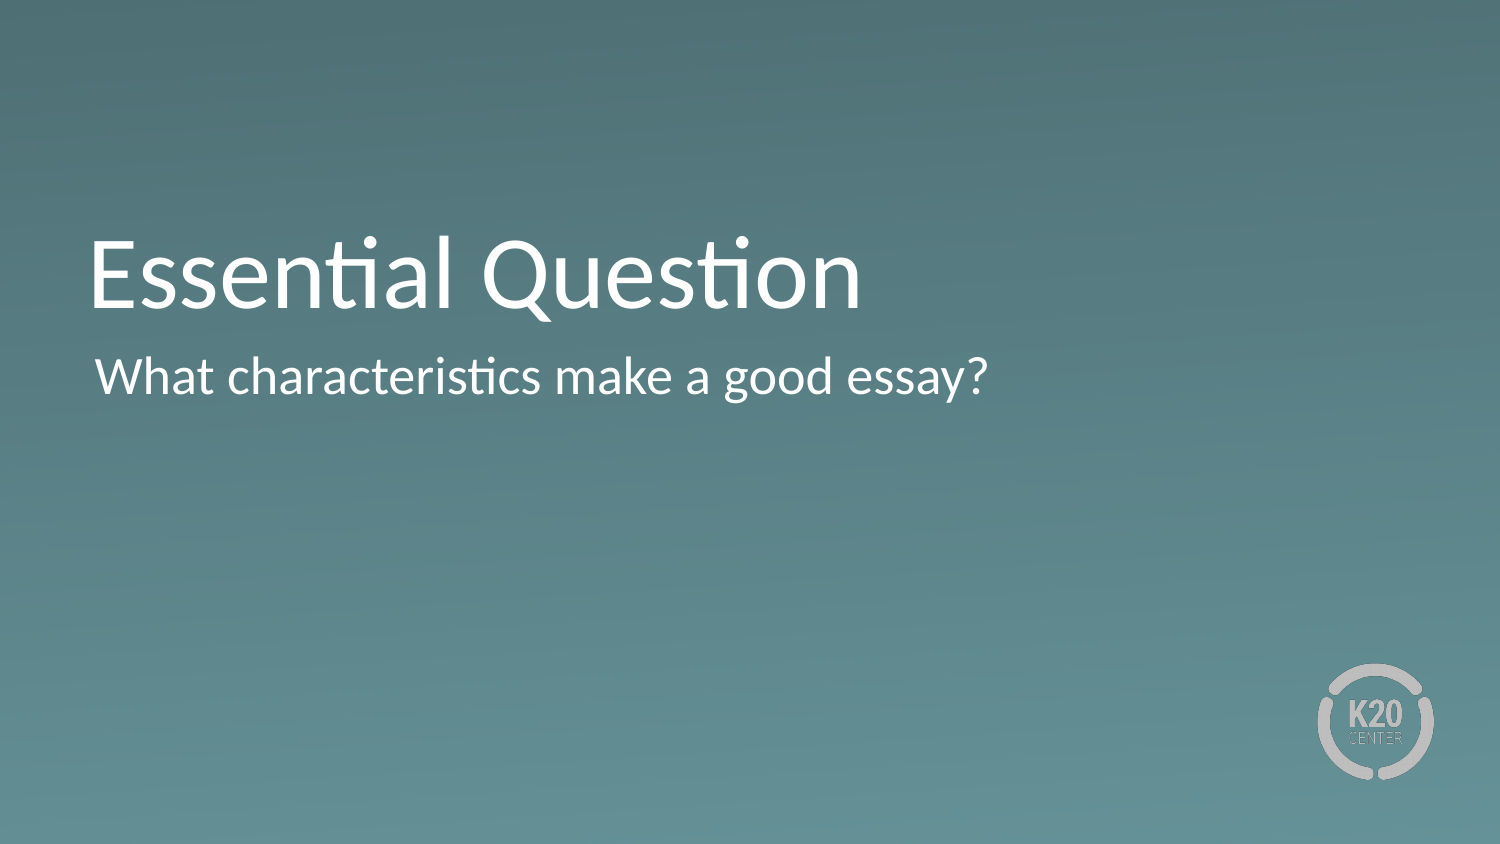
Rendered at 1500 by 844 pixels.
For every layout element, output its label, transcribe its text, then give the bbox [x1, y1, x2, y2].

list What characteristics make a good essay? [86, 332, 1362, 666]
title Essential Question [86, 161, 1362, 330]
picture [1300, 646, 1451, 797]
